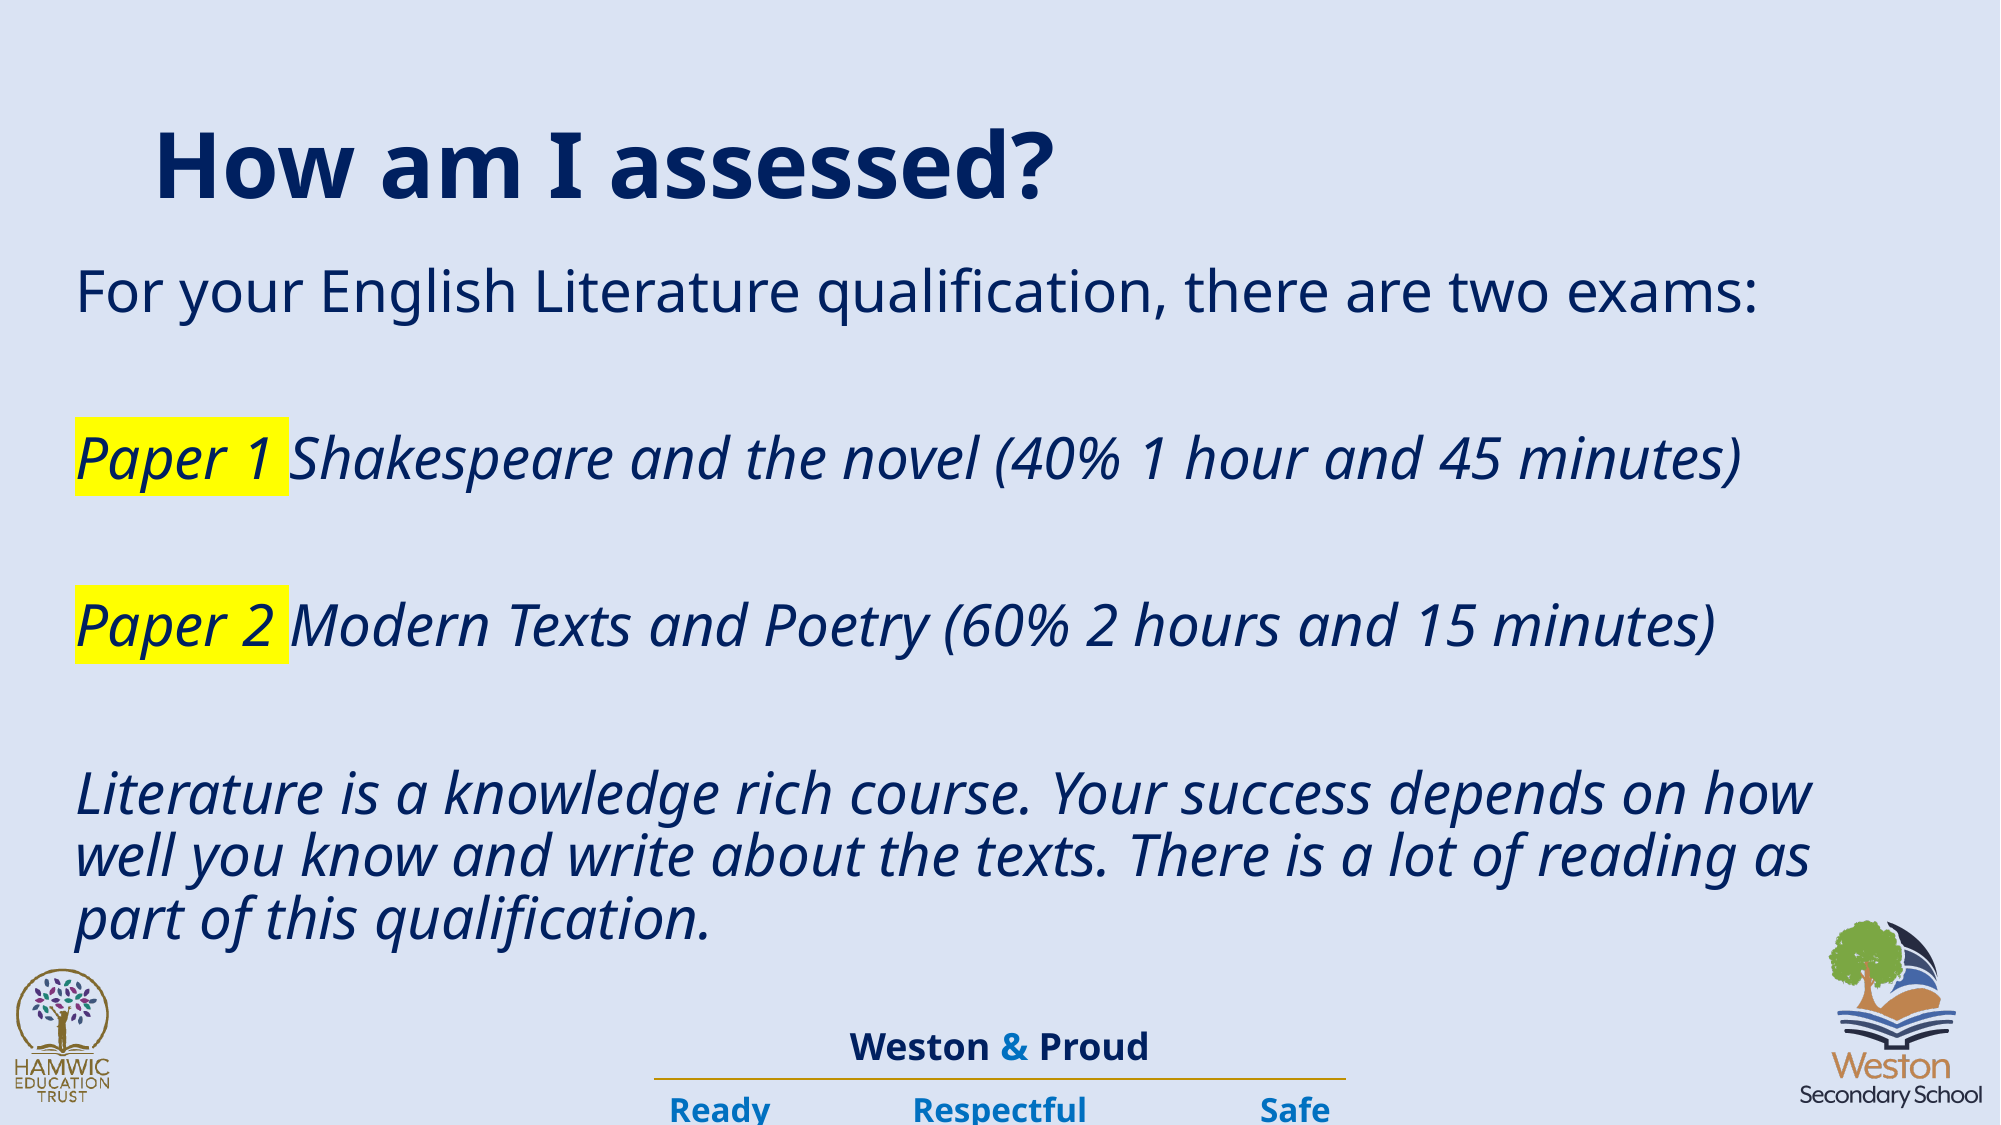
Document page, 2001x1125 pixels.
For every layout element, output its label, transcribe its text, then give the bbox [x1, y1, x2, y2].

title How am I assessed? [137, 59, 1863, 254]
list For your English Literature qualification, there are two exams: Paper 1 Shakespeare and the novel (40% 1 hour and 45 minutes) Paper 2 Modern Texts and Poetry (60% 2 hours and 15 minutes) Literature is a knowledge rich course. Your success depends on how well you know and write about the texts. There is a lot of reading as part of this qualification. [60, 254, 1935, 1082]
picture [1742, 889, 2001, 1125]
picture [0, 950, 128, 1120]
